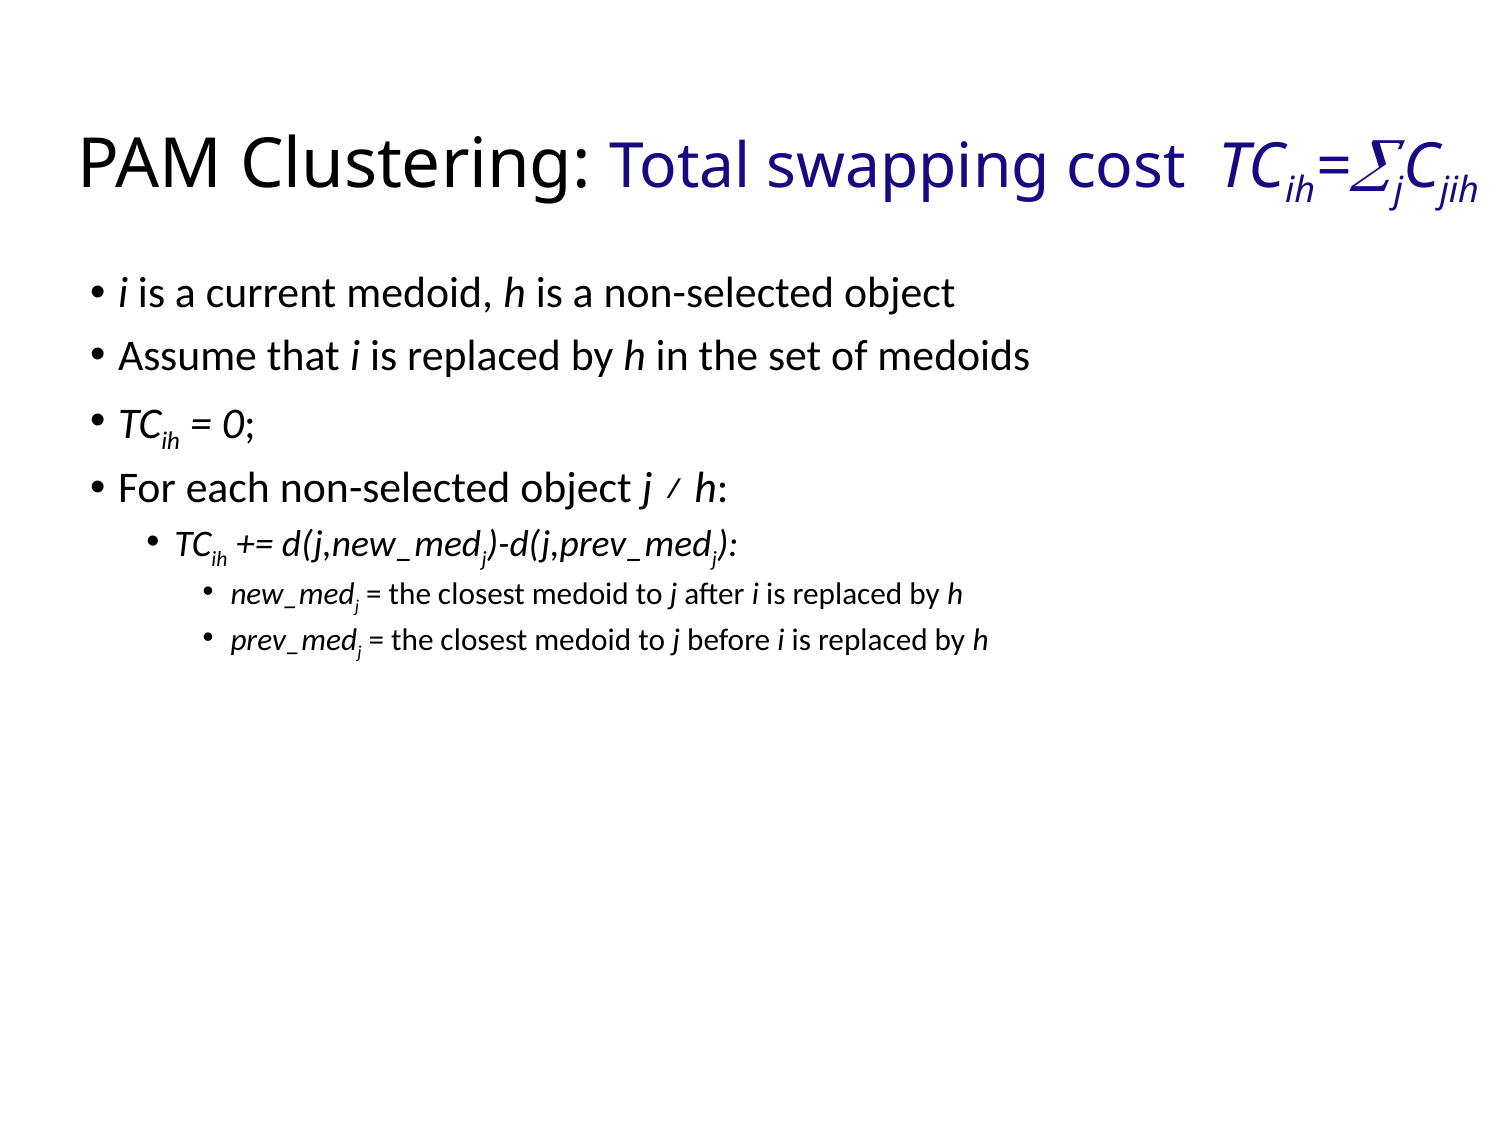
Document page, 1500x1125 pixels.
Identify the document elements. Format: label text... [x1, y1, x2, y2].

list i is a current medoid, h is a non-selected object Assume that i is replaced by h in the set of medoids TCih = 0; For each non-selected object j ≠ h: TCih += d(j,new_medj)-d(j,prev_medj): new_medj = the closest medoid to j after i is replaced by h prev_medj = the closest medoid to j before i is replaced by h [75, 262, 1450, 1088]
title PAM Clustering: Total swapping cost TCih=jCjih [62, 112, 1500, 213]
